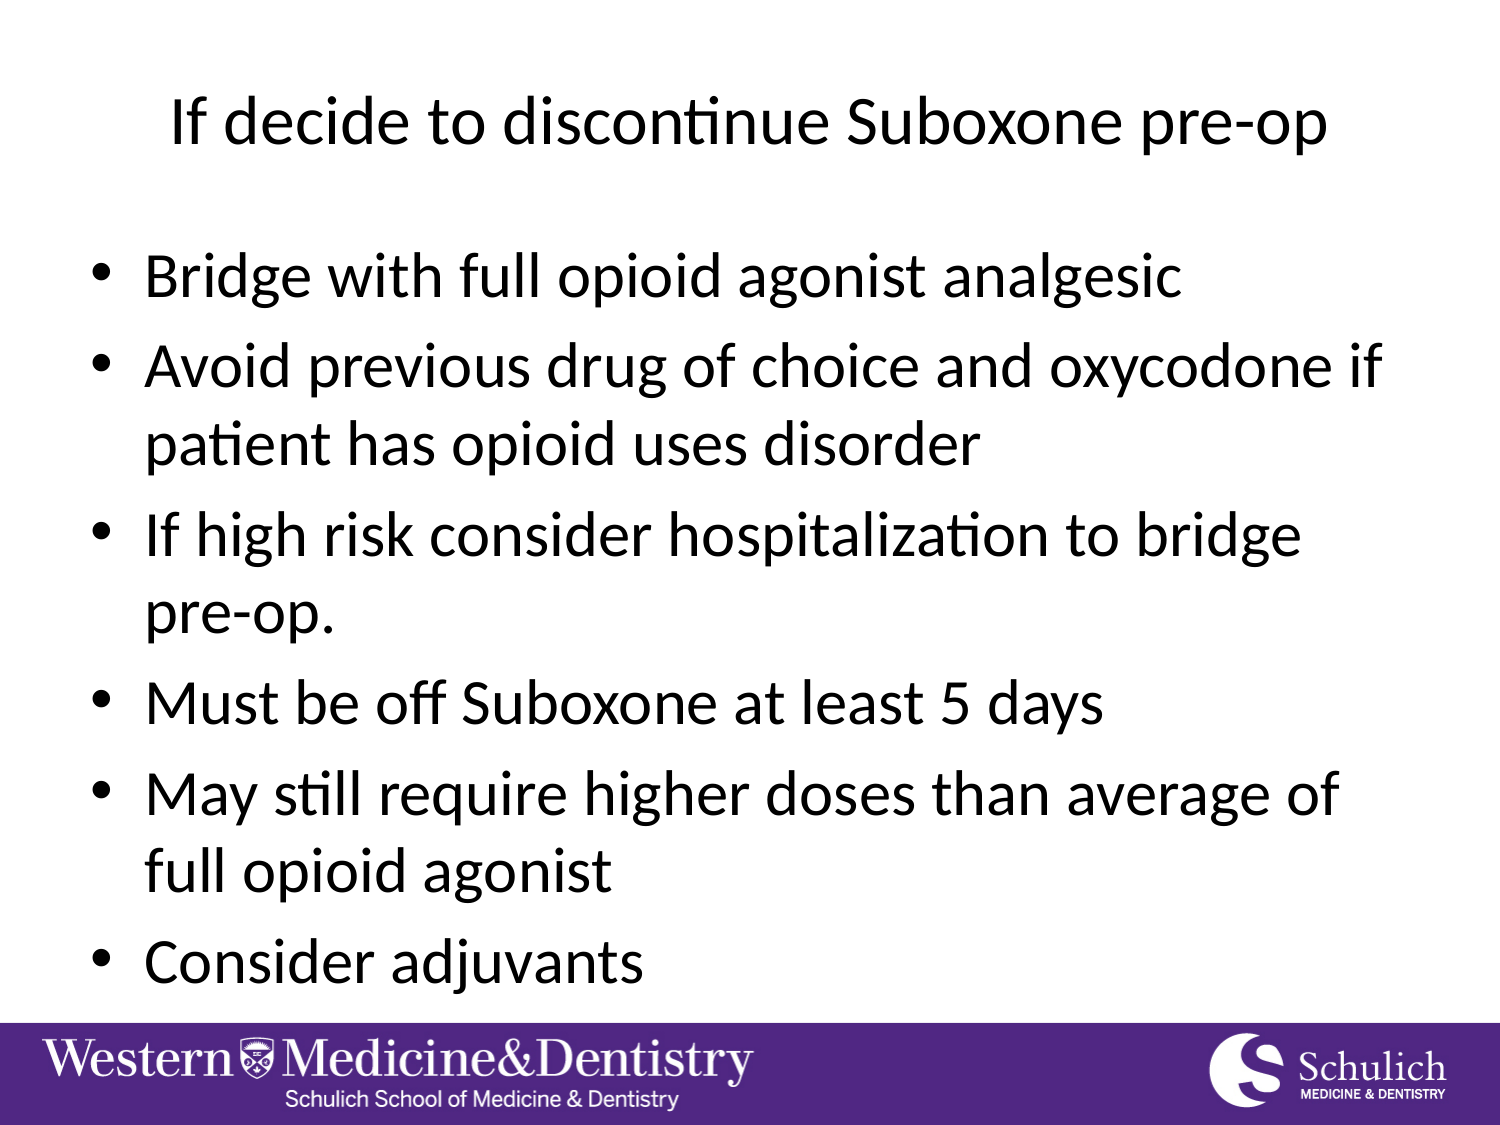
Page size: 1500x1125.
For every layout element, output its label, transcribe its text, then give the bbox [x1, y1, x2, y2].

title If decide to discontinue Suboxone pre-op [75, 45, 1425, 188]
list Bridge with full opioid agonist analgesic Avoid previous drug of choice and oxycodone if patient has opioid uses disorder If high risk consider hospitalization to bridge pre-op. Must be off Suboxone at least 5 days May still require higher doses than average of full opioid agonist Consider adjuvants [75, 224, 1425, 1005]
picture [0, 0, 1500, 1125]
